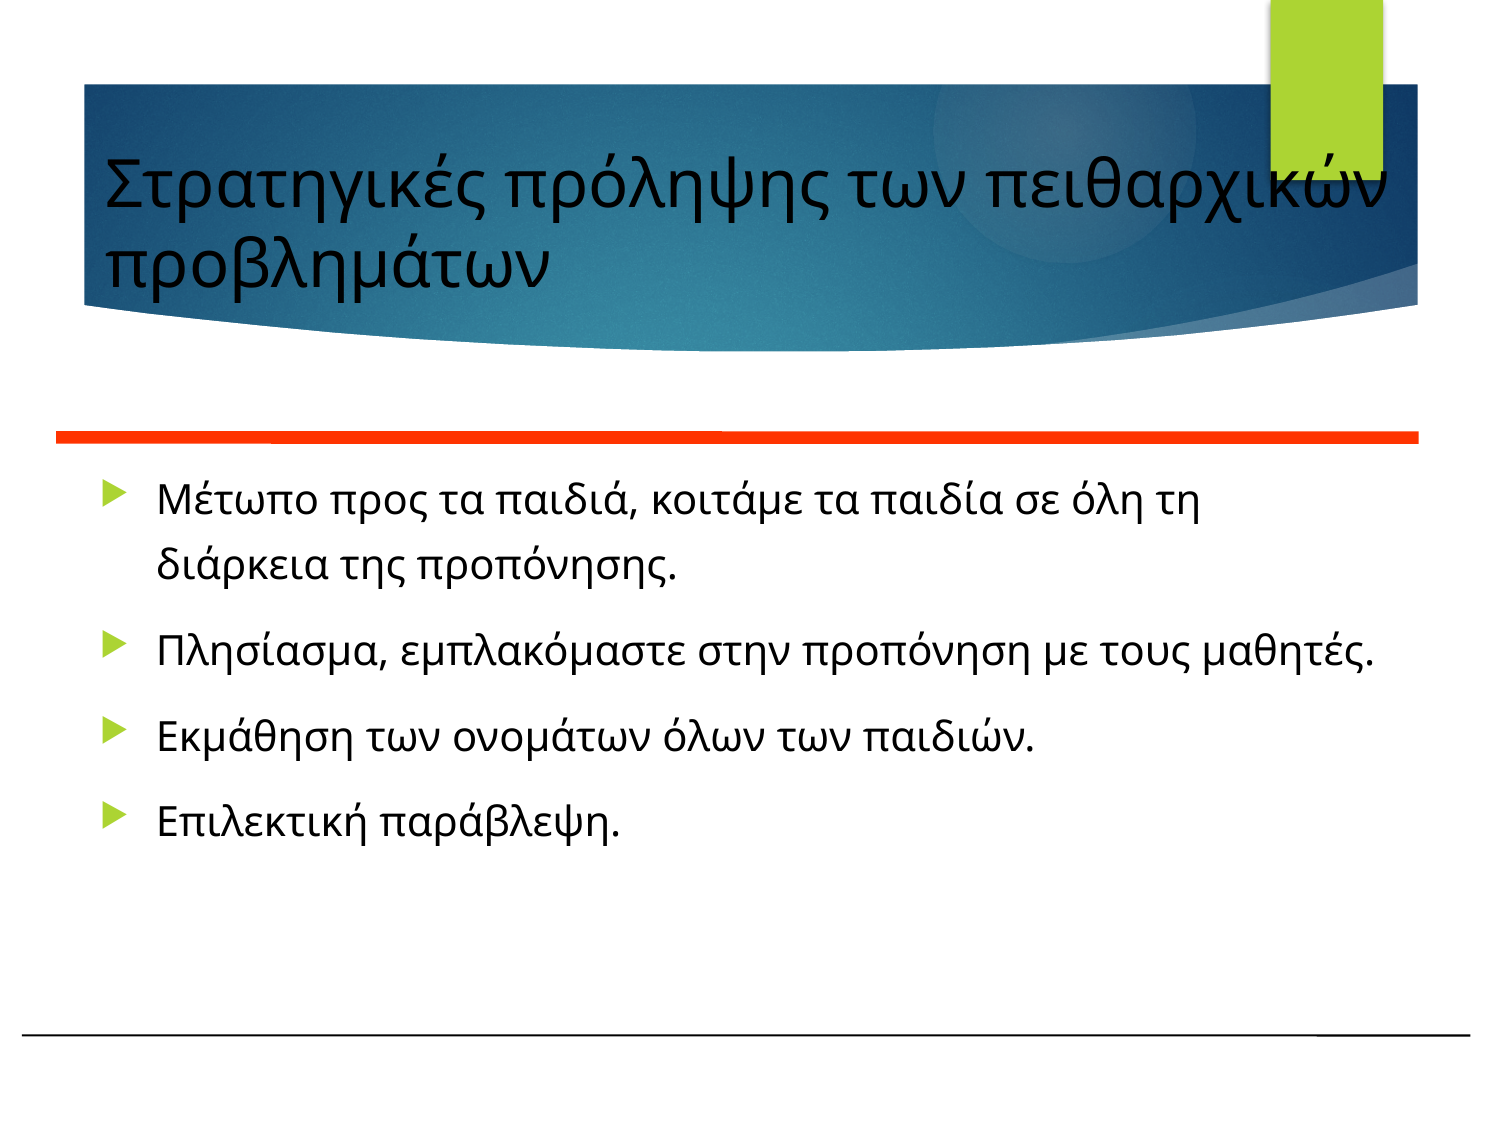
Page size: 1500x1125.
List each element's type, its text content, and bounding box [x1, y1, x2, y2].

list Μέτωπο προς τα παιδιά, κοιτάμε τα παιδία σε όλη τη διάρκεια της προπόνησης. Πλησίασμα, εμπλακόμαστε στην προπόνηση με τους μαθητές. Εκμάθηση των ονομάτων όλων των παιδιών. Επιλεκτική παράβλεψη. [84, 450, 1400, 941]
title Στρατηγικές πρόληψης των πειθαρχικών προβλημάτων [89, 112, 1500, 330]
